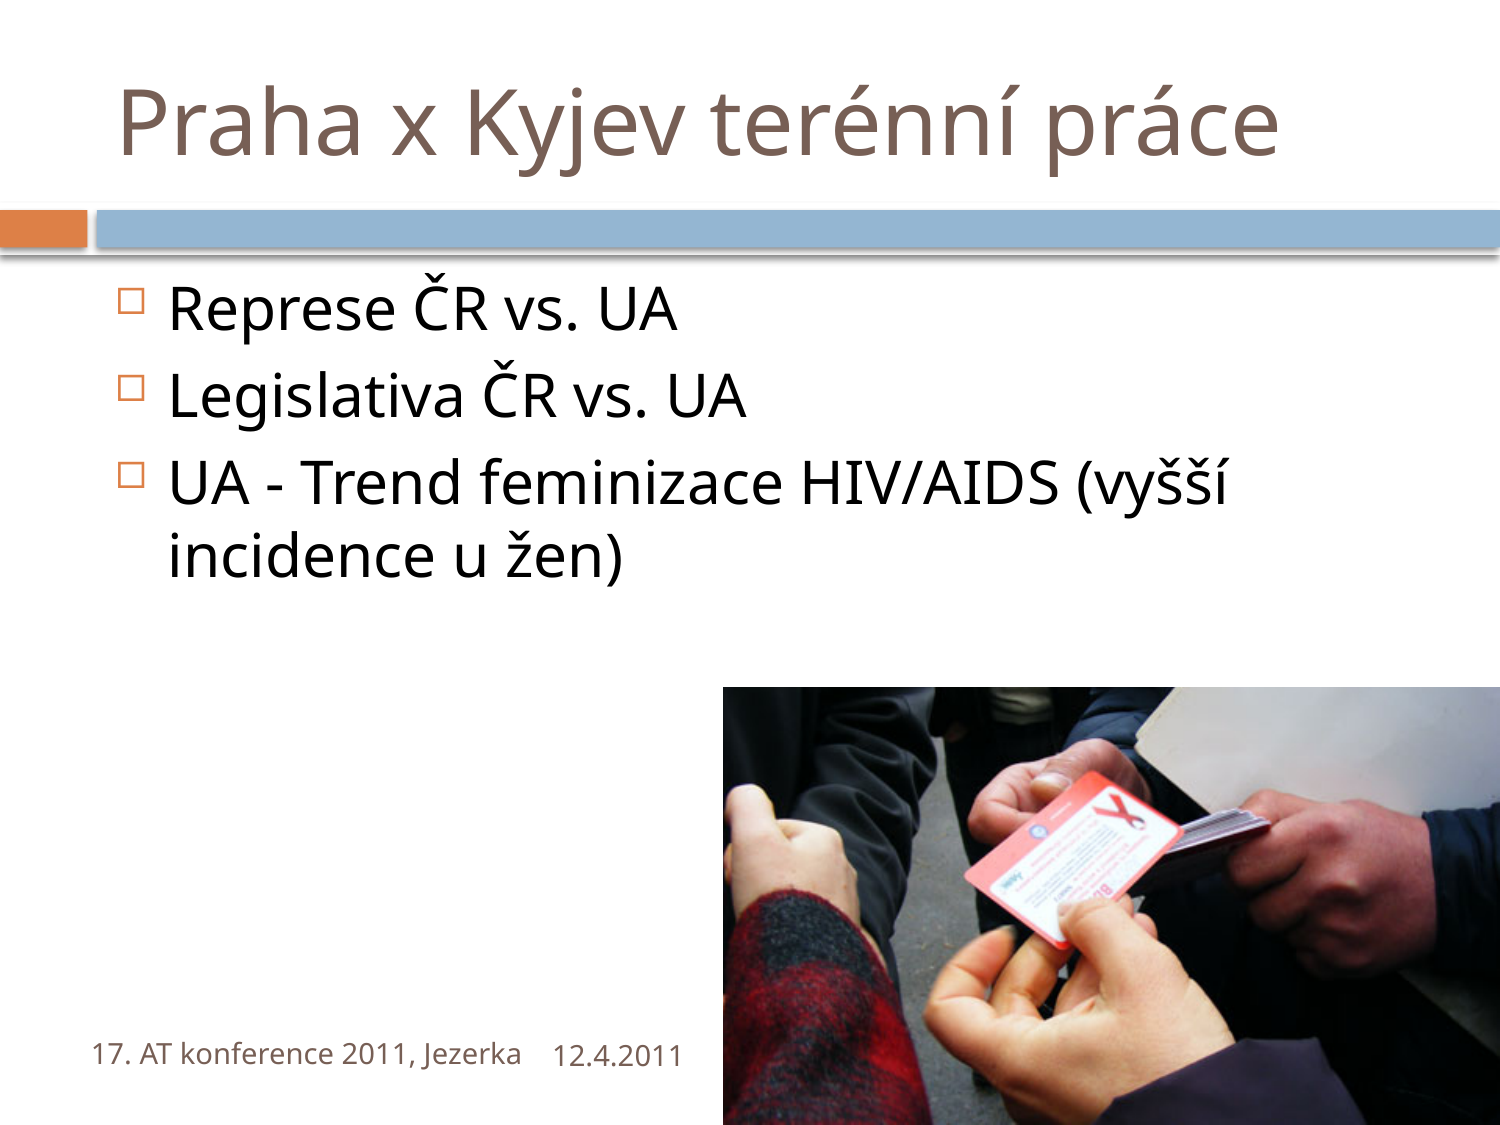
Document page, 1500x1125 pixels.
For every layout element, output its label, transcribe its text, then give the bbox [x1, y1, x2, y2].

list Represe ČR vs. UA Legislativa ČR vs. UA UA - Trend feminizace HIV/AIDS (vyšší incidence u žen) [100, 262, 1438, 1000]
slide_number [537, 1025, 717, 1085]
title Praha x Kyjev terénní práce [100, 37, 1438, 200]
footer 17. AT konference 2011, Jezerka [38, 1023, 538, 1084]
picture [723, 687, 1500, 1125]
